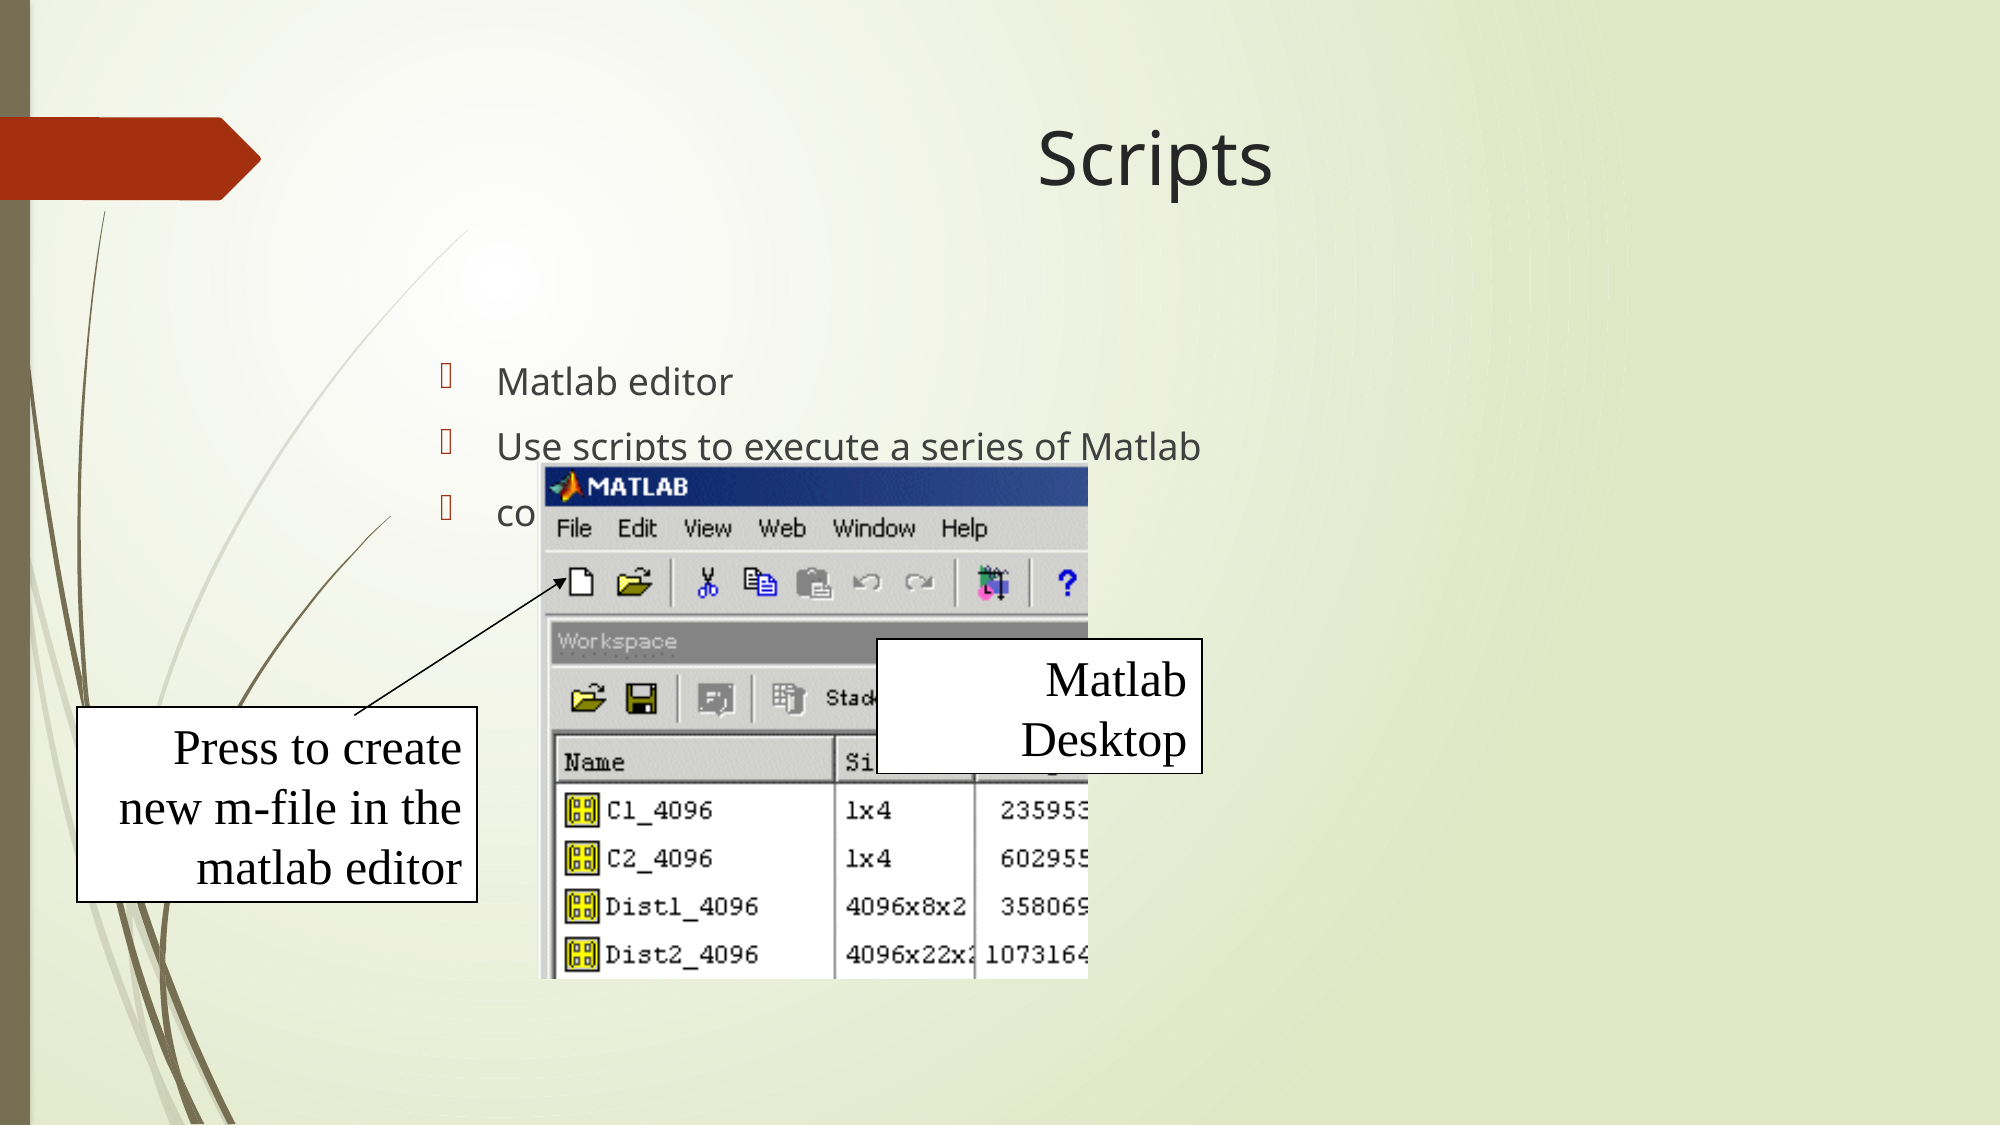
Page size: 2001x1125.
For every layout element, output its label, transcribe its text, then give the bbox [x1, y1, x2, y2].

picture [537, 460, 1088, 979]
text_box Press to create new m-file in the matlab editor [77, 707, 478, 902]
title Scripts [425, 102, 1888, 313]
text_box Matlab Desktop [1093, 638, 1203, 774]
list Matlab editor Use scripts to execute a series of Matlab commands [424, 350, 1888, 970]
